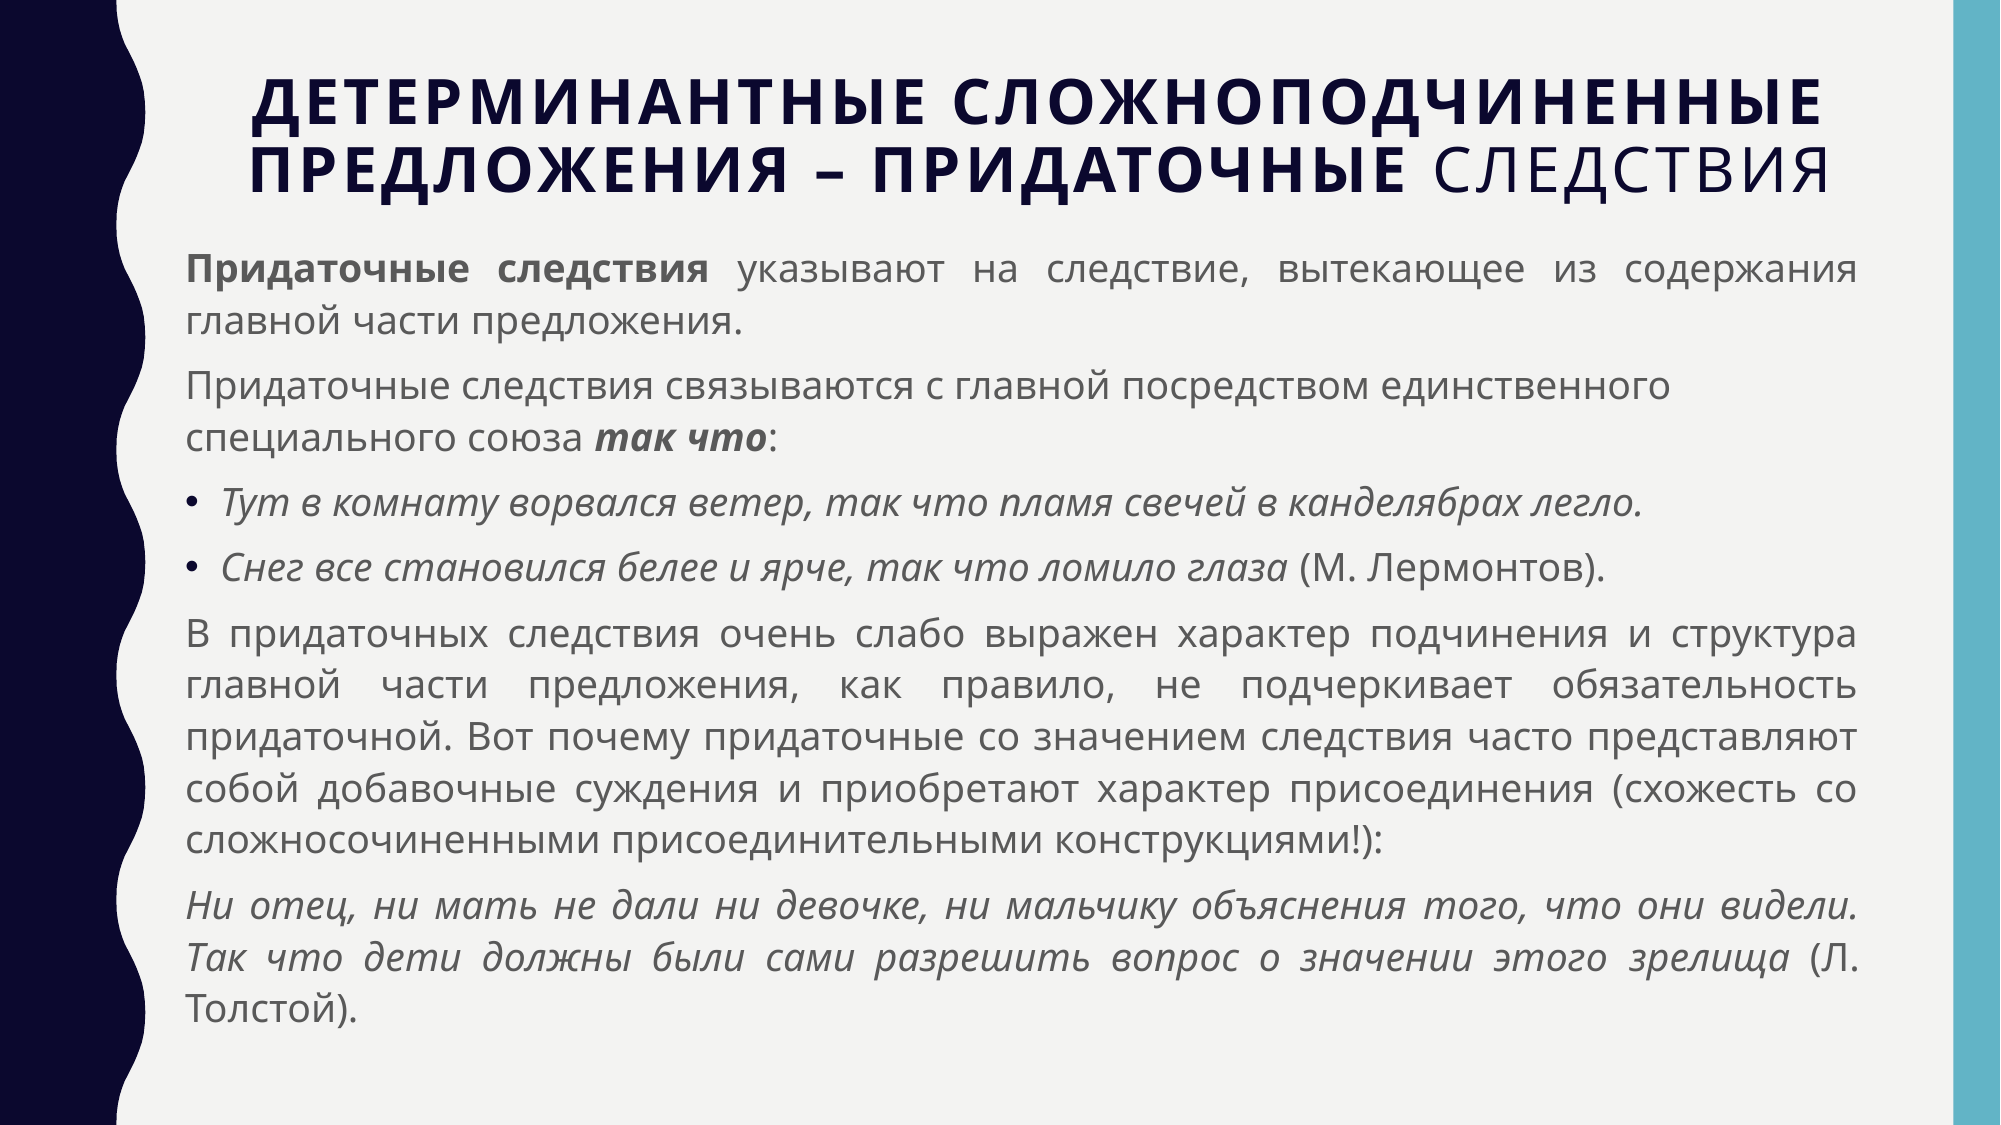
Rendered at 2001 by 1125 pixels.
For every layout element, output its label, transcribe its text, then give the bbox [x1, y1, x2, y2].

list Придаточные следствия указывают на следствие, вытекающее из содержания главной части предложения. Придаточные следствия связываются с главной посредством единственного специального союза так что: Тут в комнату ворвался ветер, так что пламя свечей в канделябрах легло. Снег все становился белее и ярче, так что ломило глаза (М. Лермонтов). В придаточных следствия очень слабо выражен характер подчинения и структура главной части предложения, как правило, не подчеркивает обязательность придаточной. Вот почему придаточные со значением следствия часто представляют собой добавочные суждения и приобретают характер присоединения (схожесть со сложносочиненными присоединительными конструкциями!): Ни отец, ни мать не дали ни девочке, ни мальчику объяснения того, что они видели. Так что дети должны были сами разрешить вопрос о значении этого зрелища (Л. Толстой). [170, 231, 1875, 1047]
title Детерминантные сложноподчиненные предложения – придаточные следствия [205, 62, 1875, 231]
